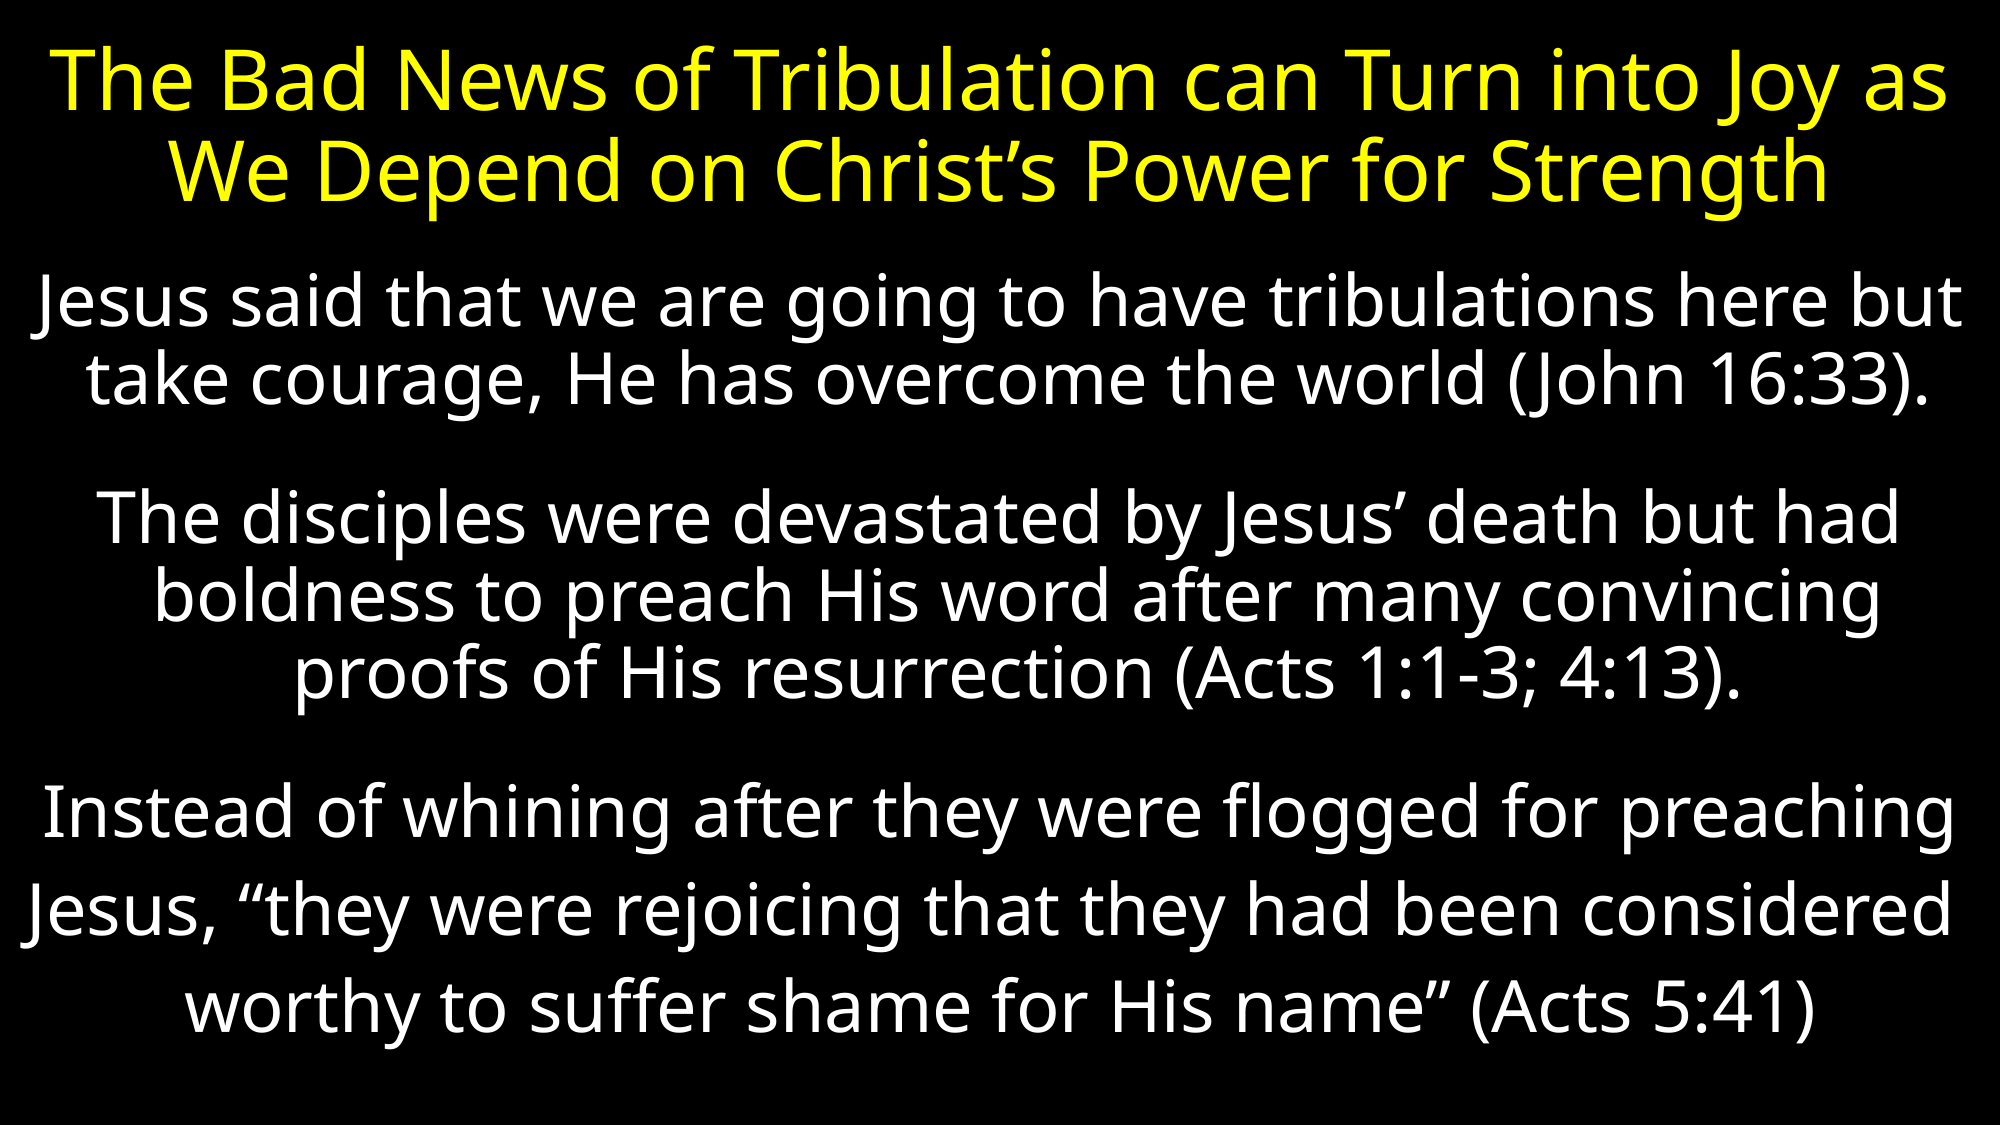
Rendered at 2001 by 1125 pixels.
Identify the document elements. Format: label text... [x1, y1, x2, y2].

title The Bad News of Tribulation can Turn into Joy as We Depend on Christ’s Power for Strength [0, 0, 2000, 257]
list Jesus said that we are going to have tribulations here but take courage, He has overcome the world (John 16:33). The disciples were devastated by Jesus’ death but had boldness to preach His word after many convincing proofs of His resurrection (Acts 1:1-3; 4:13). Instead of whining after they were flogged for preaching Jesus, “they were rejoicing that they had been considered worthy to suffer shame for His name” (Acts 5:41) [0, 257, 2000, 1125]
